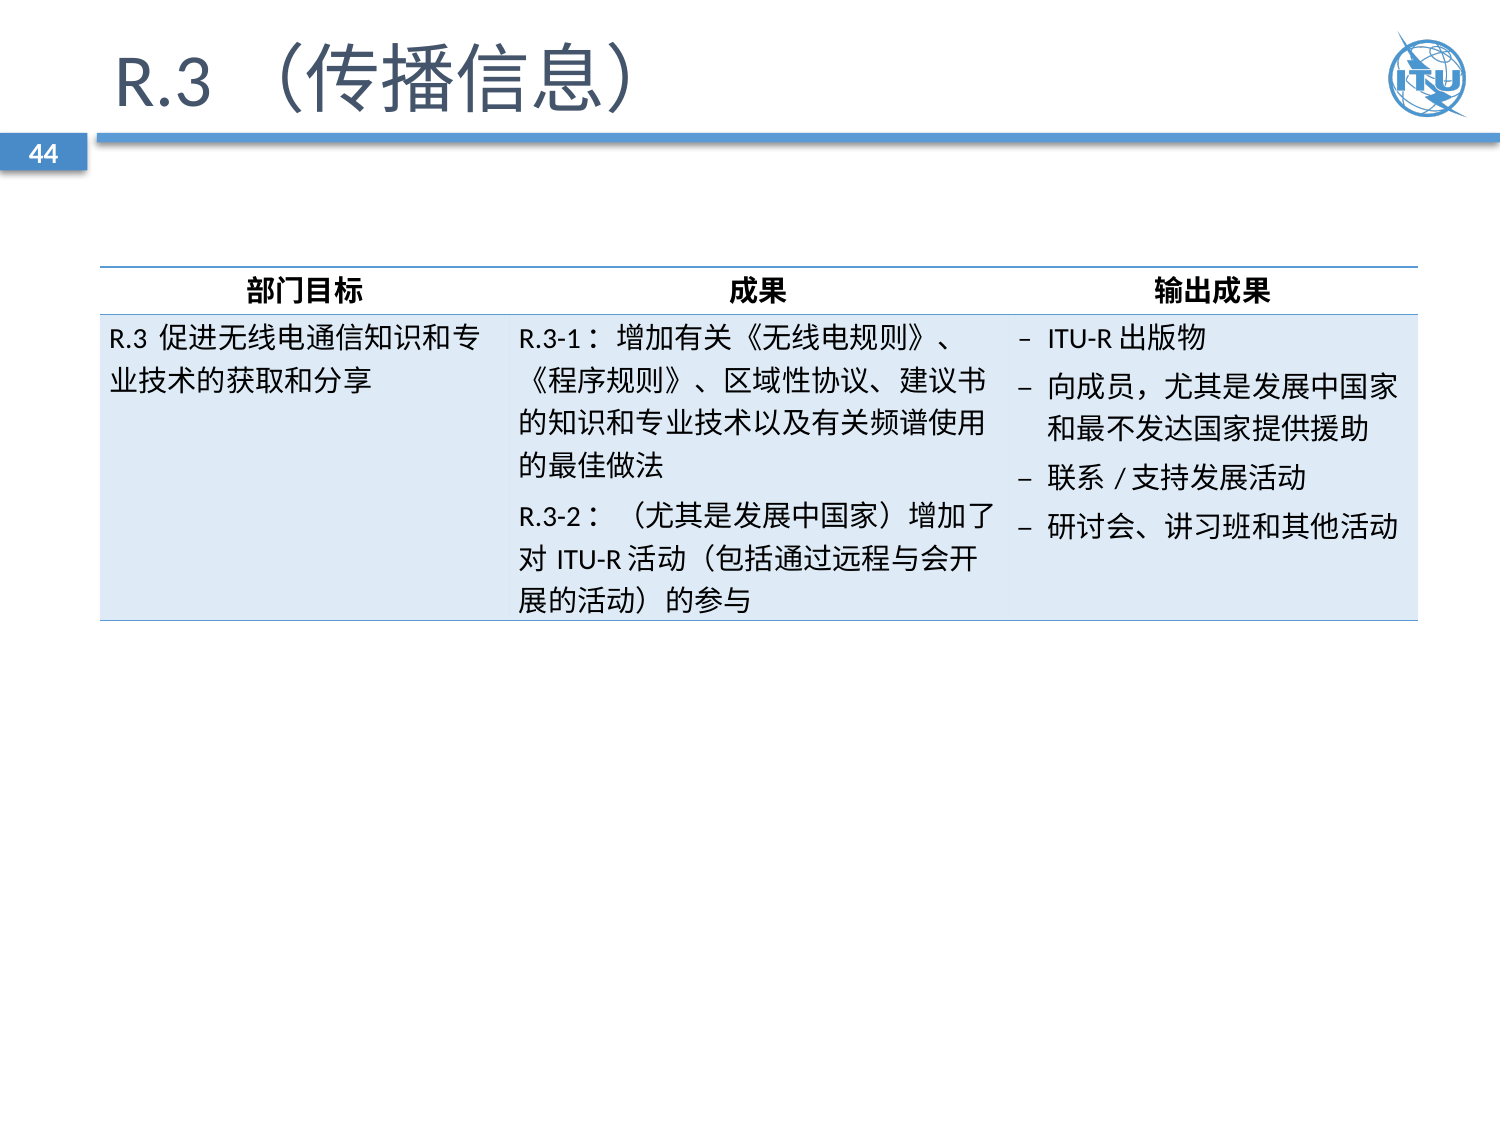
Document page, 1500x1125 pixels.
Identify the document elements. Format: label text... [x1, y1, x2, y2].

table_cell – ITU-R出版物 – 向成员，尤其是发展中国家和最不发达国家提供援助 – 联系/支持发展活动 – 研讨会、讲习班和其他活动 [1008, 315, 1418, 620]
table_cell R.3 促进无线电通信知识和专业技术的获取和分享 [100, 315, 510, 620]
picture [1387, 30, 1468, 118]
table_cell R.3-1：增加有关《无线电规则》、《程序规则》、区域性协议、建议书的知识和专业技术以及有关频谱使用的最佳做法 R.3-2：（尤其是发展中国家）增加了对ITU-R活动（包括通过远程与会开展的活动）的参与 [510, 315, 1008, 620]
title R.3（传播信息） [99, 37, 1349, 132]
table_header 部门目标 [100, 268, 510, 314]
table_header 输出成果 [1008, 268, 1418, 314]
slide_number 44 [0, 131, 88, 172]
table_header 成果 [510, 268, 1008, 314]
